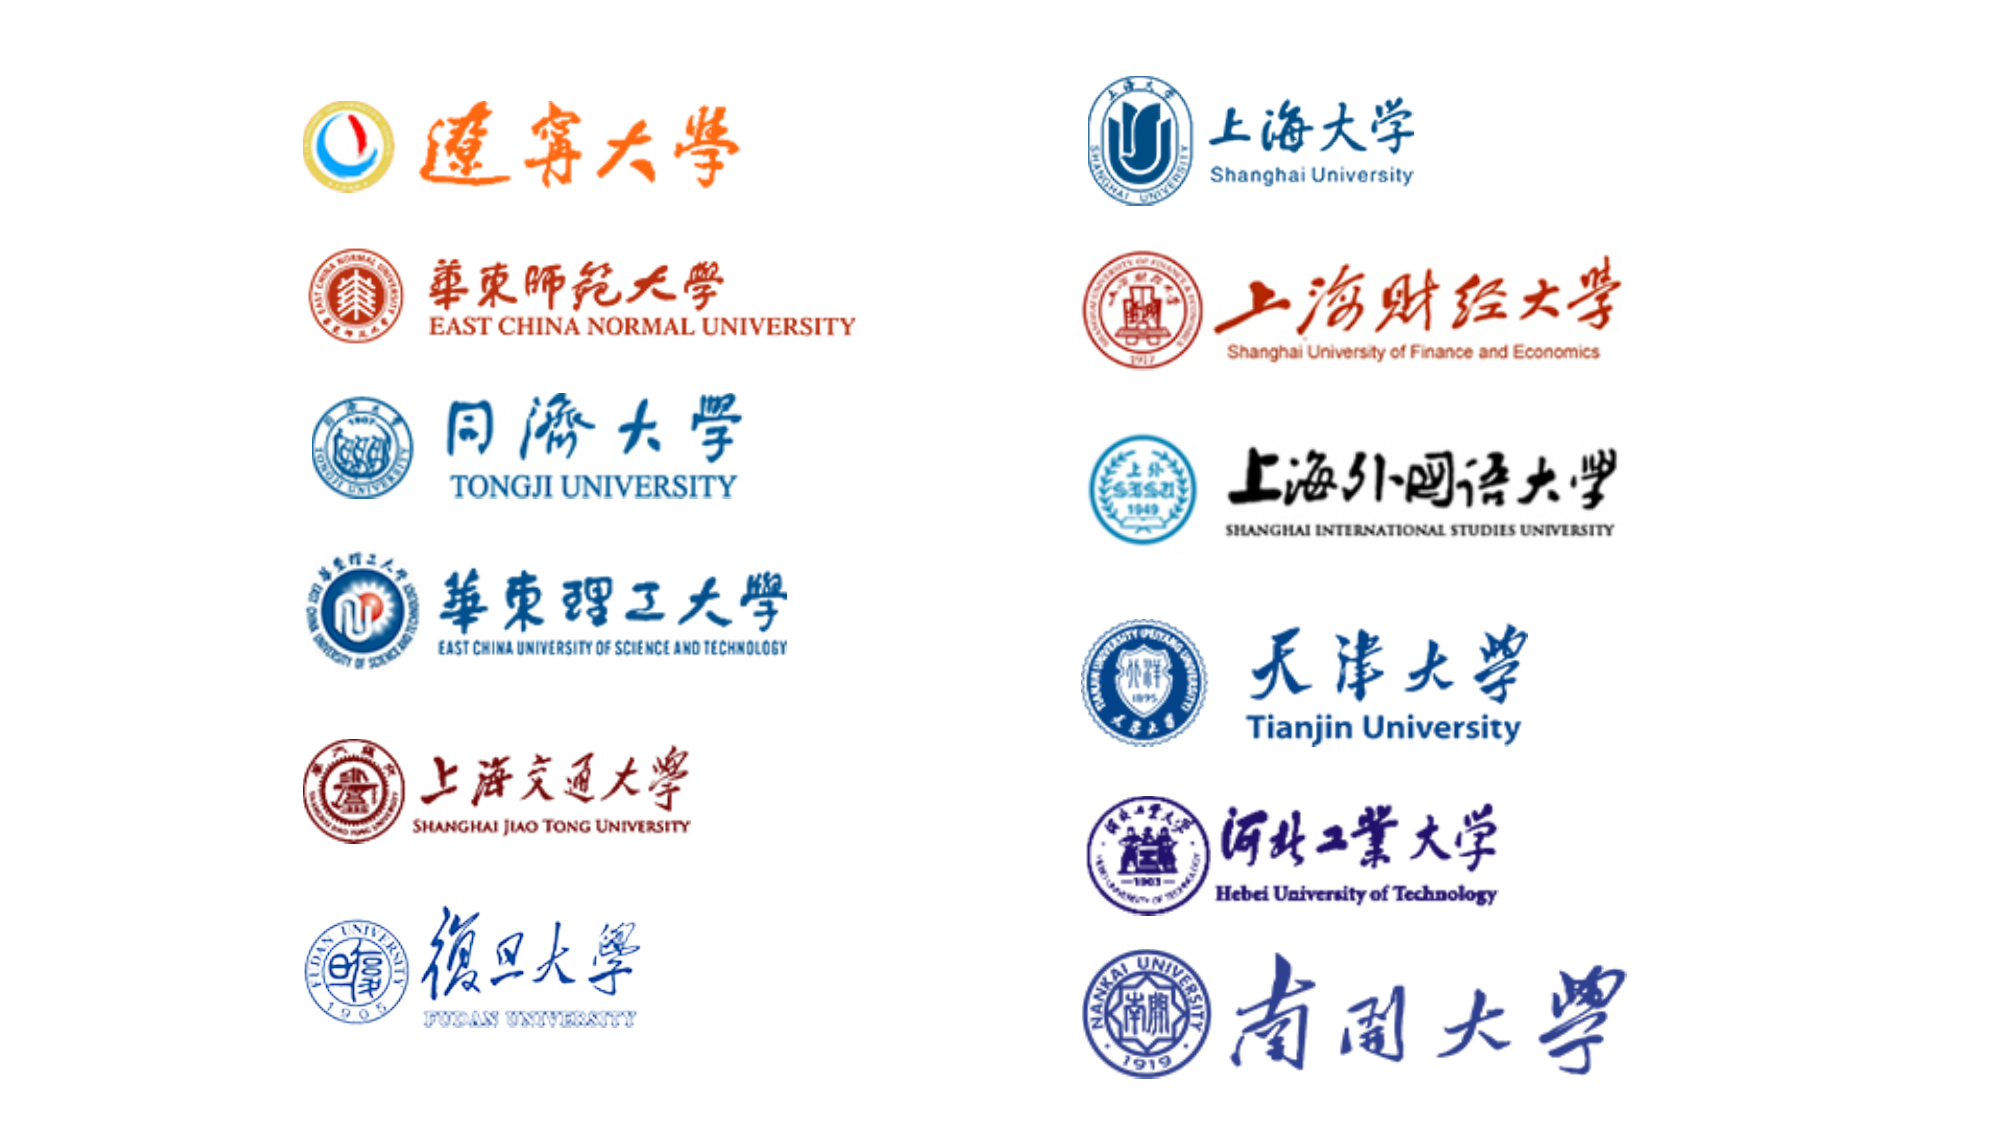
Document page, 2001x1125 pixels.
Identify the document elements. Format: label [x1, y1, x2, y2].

picture [303, 242, 865, 350]
picture [1086, 796, 1500, 916]
picture [1088, 75, 1414, 206]
picture [1075, 242, 1627, 371]
picture [312, 393, 744, 499]
picture [302, 550, 787, 672]
picture [1081, 619, 1528, 747]
picture [1064, 423, 1639, 559]
picture [302, 101, 741, 194]
picture [302, 904, 643, 1028]
picture [1082, 949, 1627, 1080]
picture [302, 738, 691, 844]
